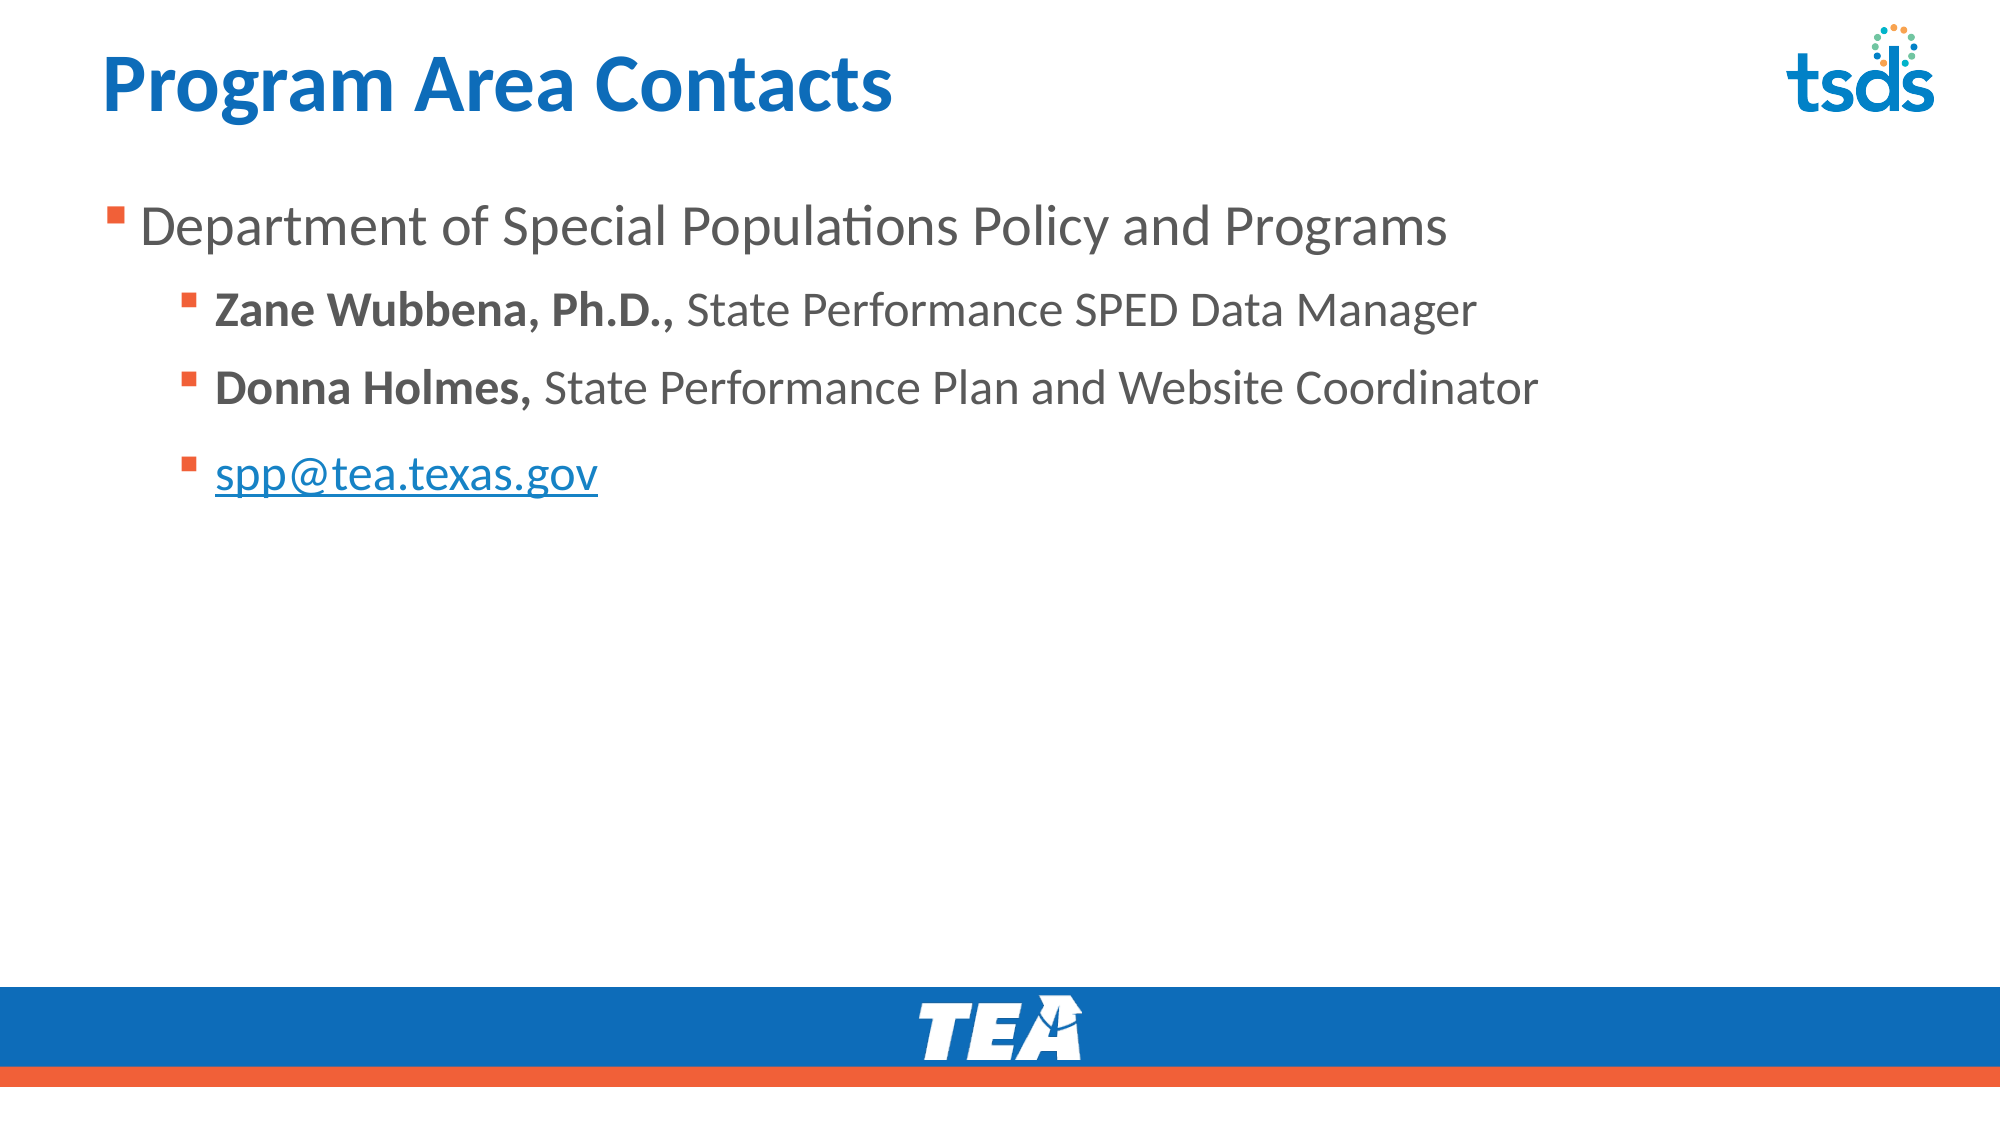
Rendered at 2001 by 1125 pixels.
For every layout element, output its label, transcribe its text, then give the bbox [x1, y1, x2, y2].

text_box Department of Special Populations Policy and Programs Zane Wubbena, Ph.D., State Performance SPED Data Manager Donna Holmes, State Performance Plan and Website Coordinator spp@tea.texas.gov [87, 187, 1692, 902]
picture [1913, 24, 1934, 112]
title Program Area Contacts [87, 23, 1913, 147]
picture [918, 994, 1082, 1060]
